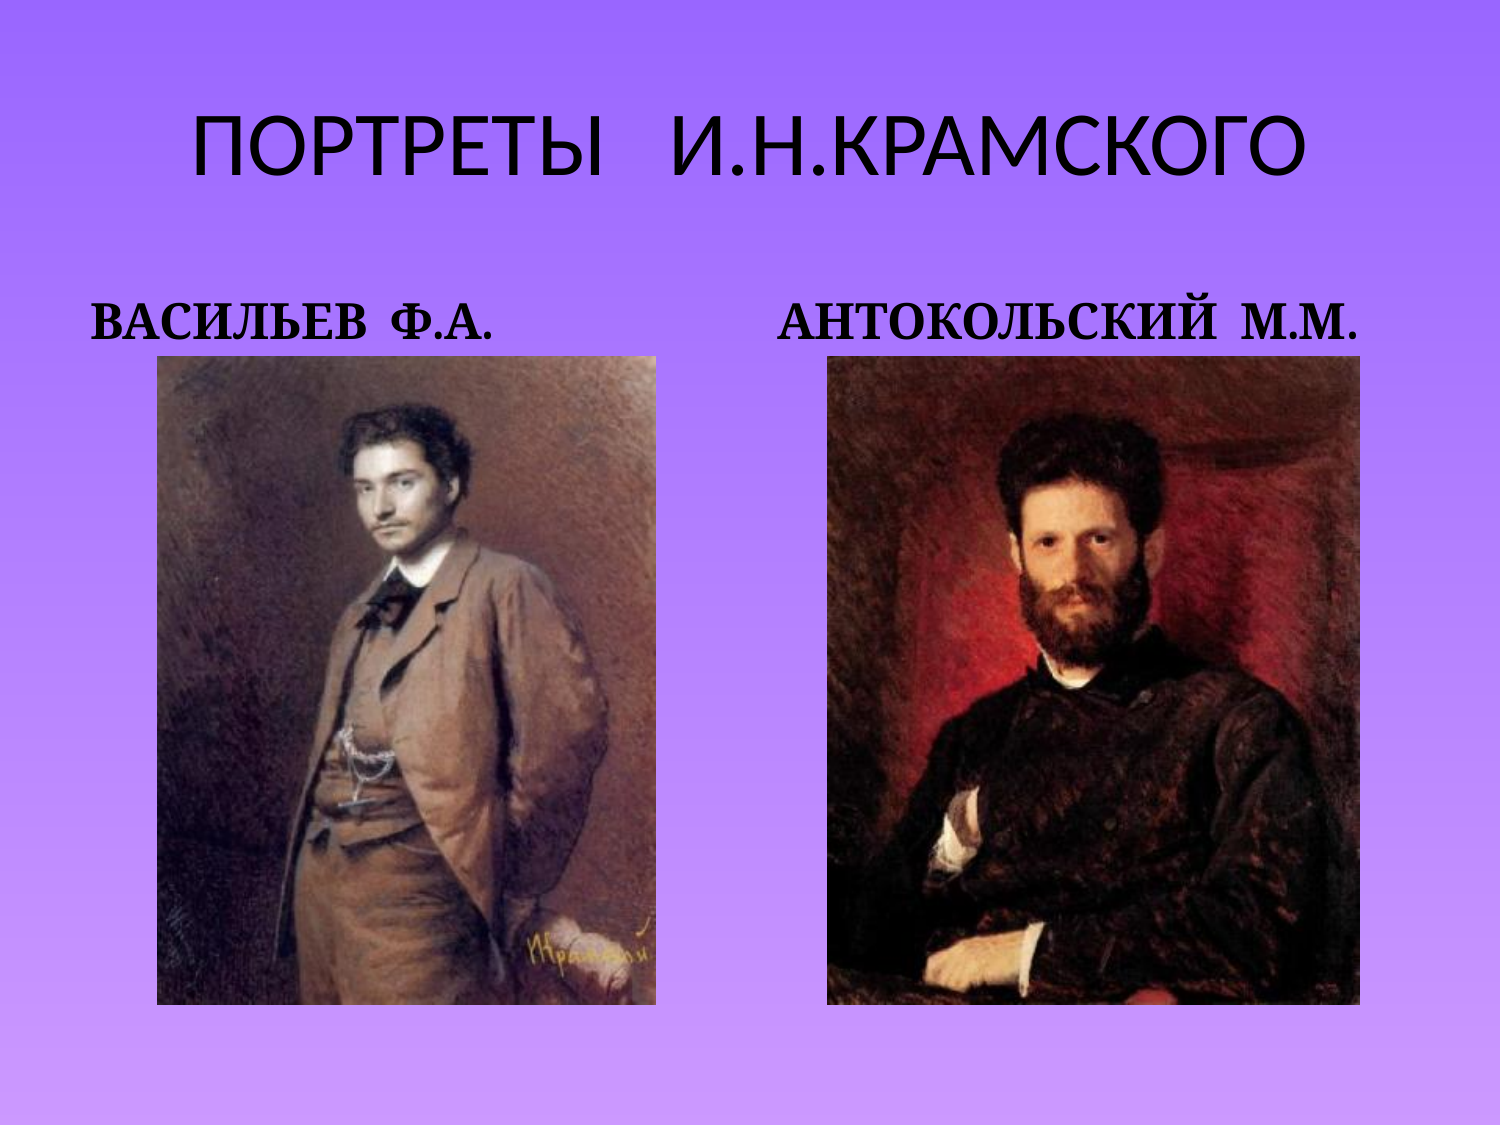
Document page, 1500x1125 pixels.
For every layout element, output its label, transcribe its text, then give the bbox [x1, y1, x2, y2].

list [156, 356, 656, 1006]
list АНТОКОЛЬСКИЙ М.М. [761, 251, 1425, 357]
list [827, 356, 1360, 1006]
list ВАСИЛЬЕВ Ф.А. [75, 251, 738, 357]
title ПОРТРЕТЫ И.Н.КРАМСКОГО [75, 45, 1425, 233]
